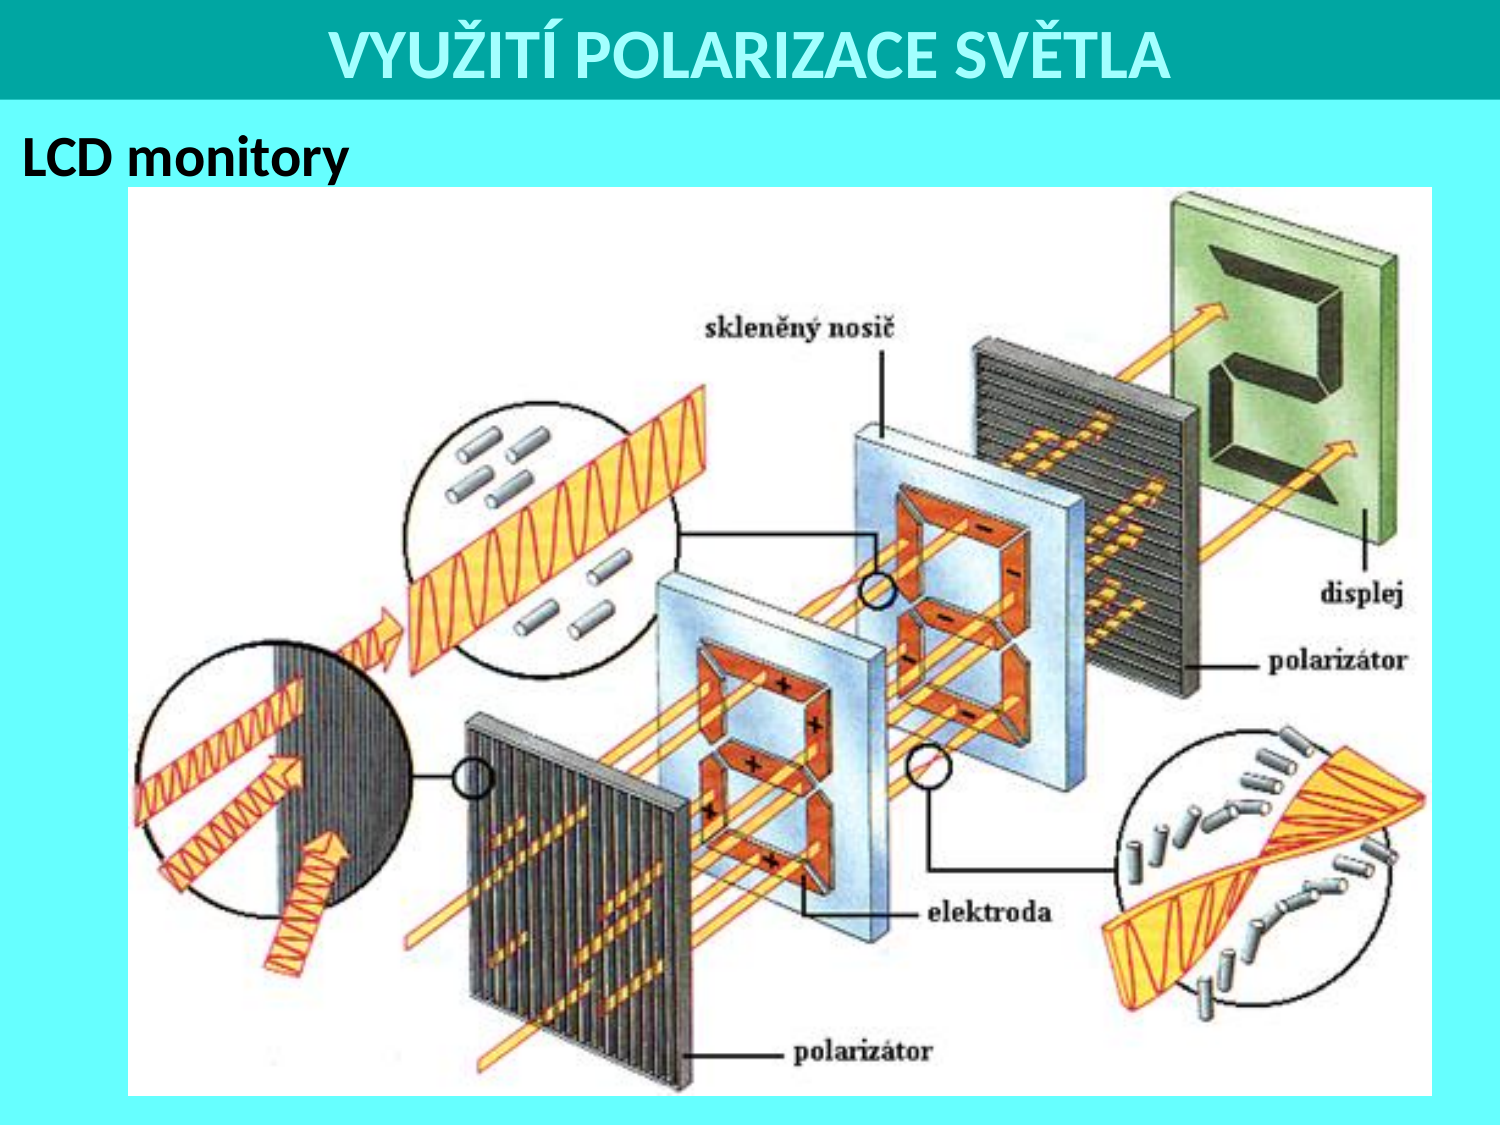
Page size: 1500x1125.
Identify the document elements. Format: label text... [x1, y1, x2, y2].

picture [128, 187, 1433, 1096]
text_box VYUŽITÍ POLARIZACE SVĚTLA [0, 0, 1500, 100]
text_box LCD monitory [7, 110, 1500, 196]
